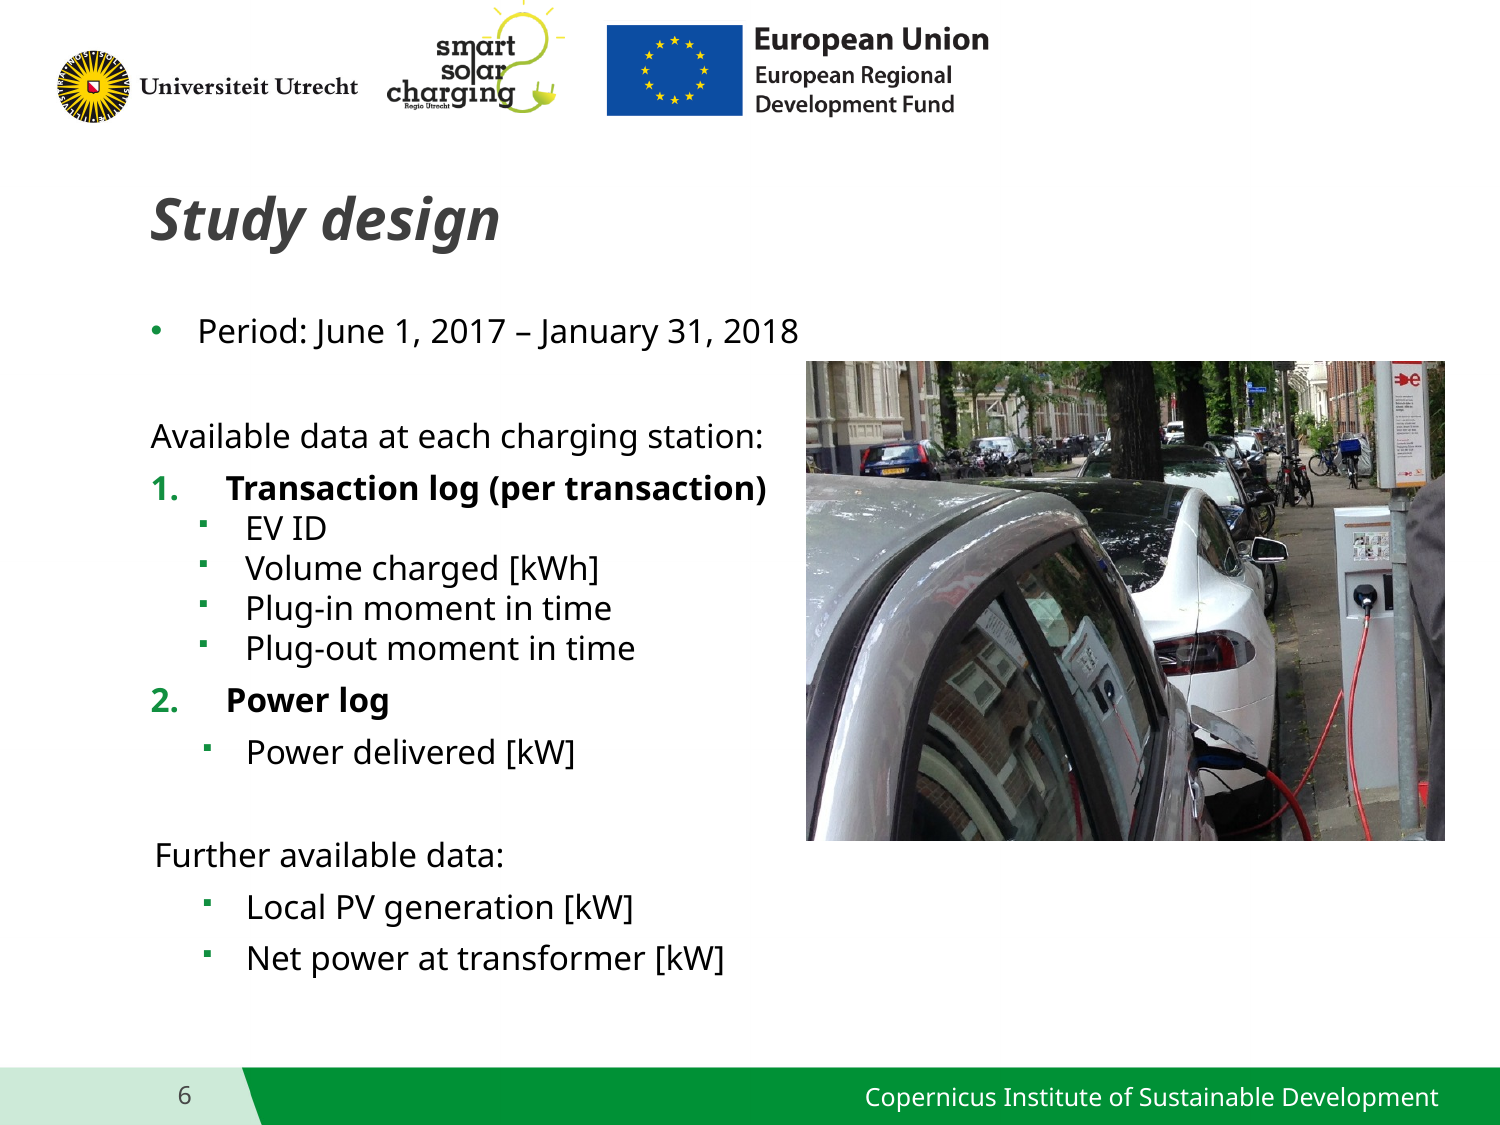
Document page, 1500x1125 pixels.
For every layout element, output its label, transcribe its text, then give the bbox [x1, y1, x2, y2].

picture [0, 0, 1500, 1125]
title Study design [135, 172, 1365, 262]
slide_number 6 [0, 1068, 207, 1125]
list Period: June 1, 2017 – January 31, 2018 Available data at each charging station: Transaction log (per transaction) EV ID Volume charged [kWh] Plug-in moment in time Plug-out moment in time Power log Power delivered [kW] Further available data: Local PV generation [kW] Net power at transformer [kW] [135, 302, 1365, 1024]
